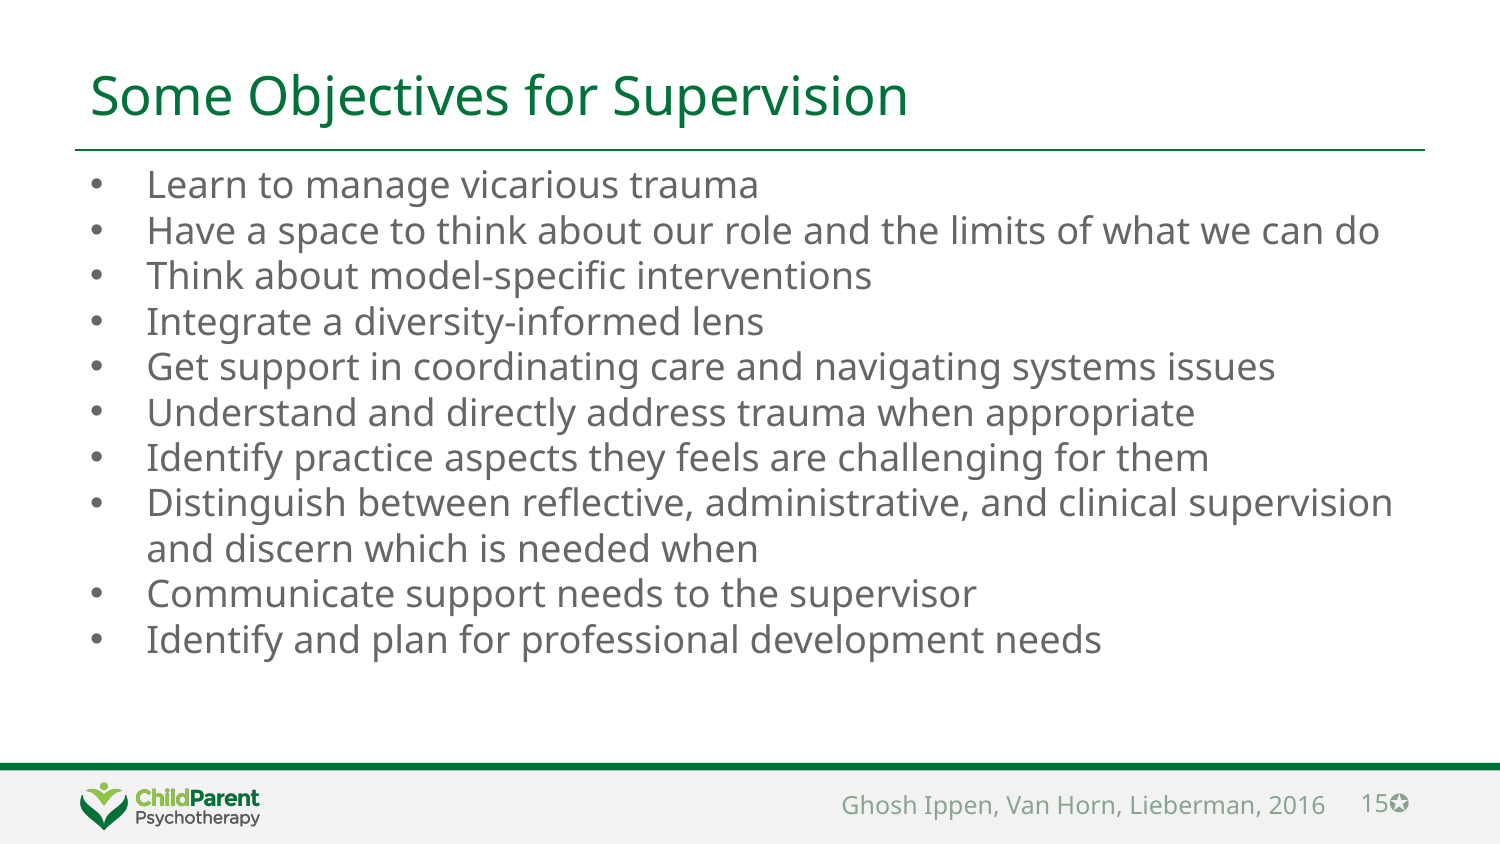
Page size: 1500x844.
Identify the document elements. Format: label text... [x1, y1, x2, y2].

slide_number 15✪ [1074, 782, 1425, 827]
list Learn to manage vicarious trauma Have a space to think about our role and the limits of what we can do Think about model-specific interventions Integrate a diversity-informed lens Get support in coordinating care and navigating systems issues Understand and directly address trauma when appropriate Identify practice aspects they feels are challenging for them Distinguish between reflective, administrative, and clinical supervision and discern which is needed when Communicate support needs to the supervisor Identify and plan for professional development needs [75, 153, 1425, 783]
title Some Objectives for Supervision [75, 33, 1425, 153]
text_box Ghosh Ippen, Van Horn, Lieberman, 2016 [678, 782, 1342, 828]
picture [75, 783, 265, 836]
